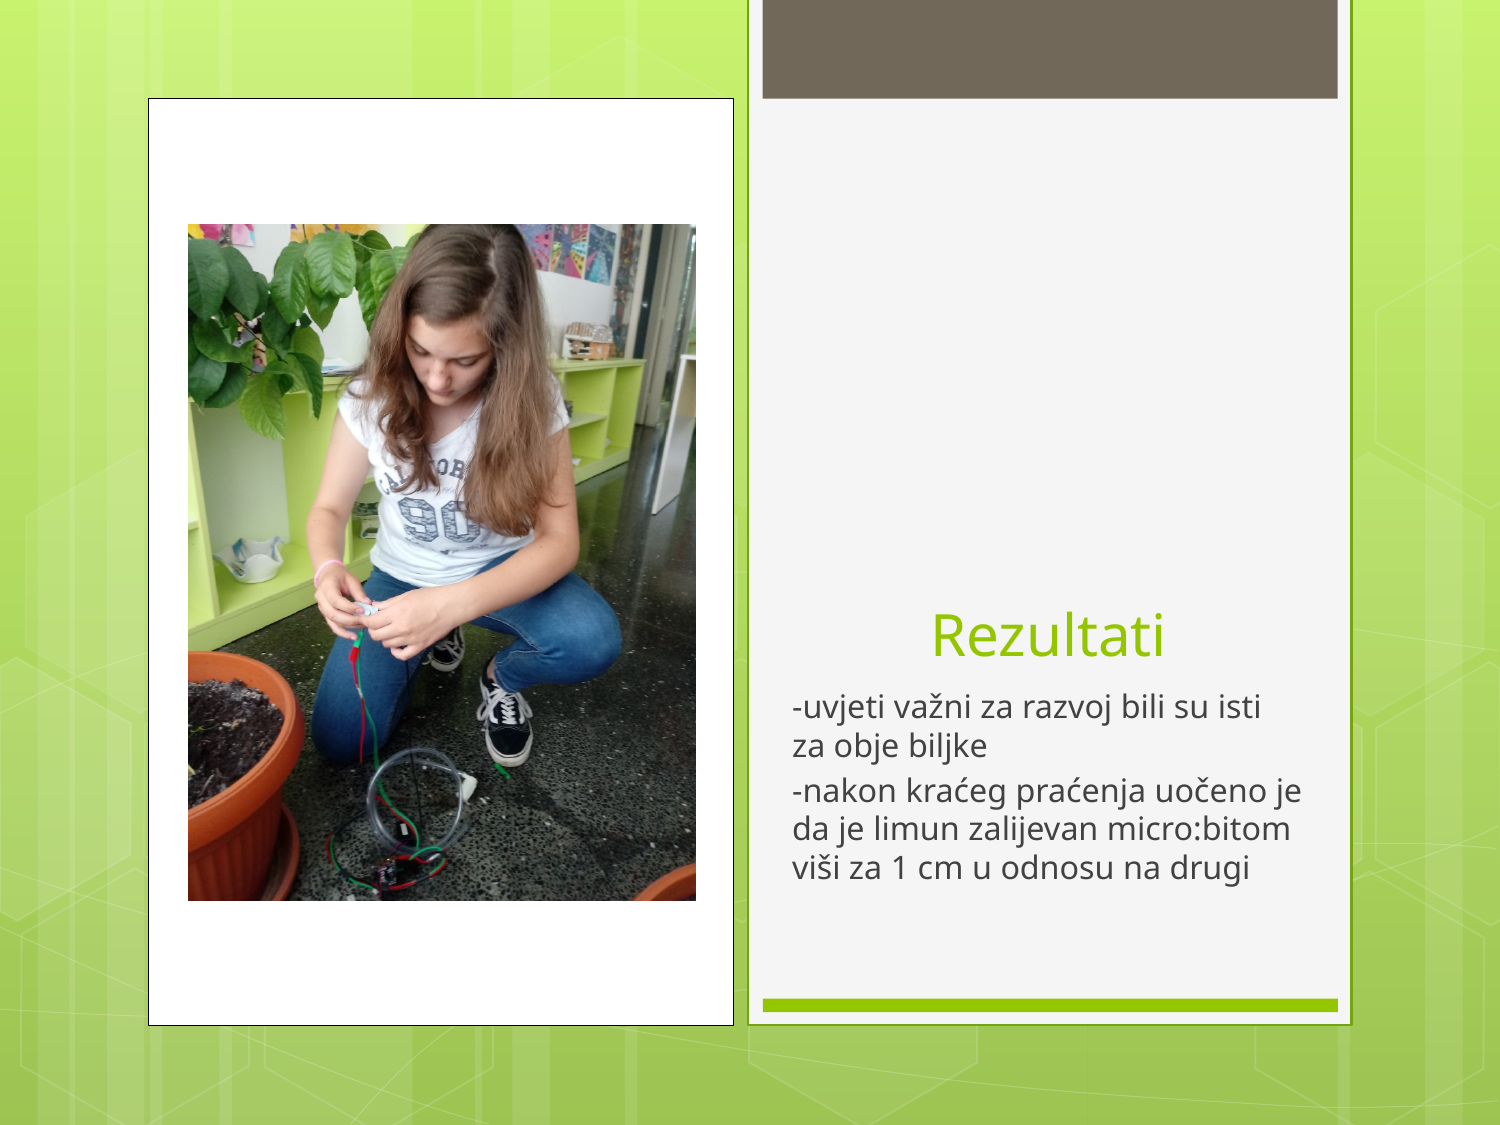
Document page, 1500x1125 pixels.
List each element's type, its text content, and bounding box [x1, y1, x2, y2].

title Rezultati [777, 435, 1320, 676]
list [187, 224, 696, 902]
list -uvjeti važni za razvoj bili su isti za obje biljke -nakon kraćeg praćenja uočeno je da je limun zalijevan micro:bitom viši za 1 cm u odnosu na drugi [776, 678, 1319, 928]
